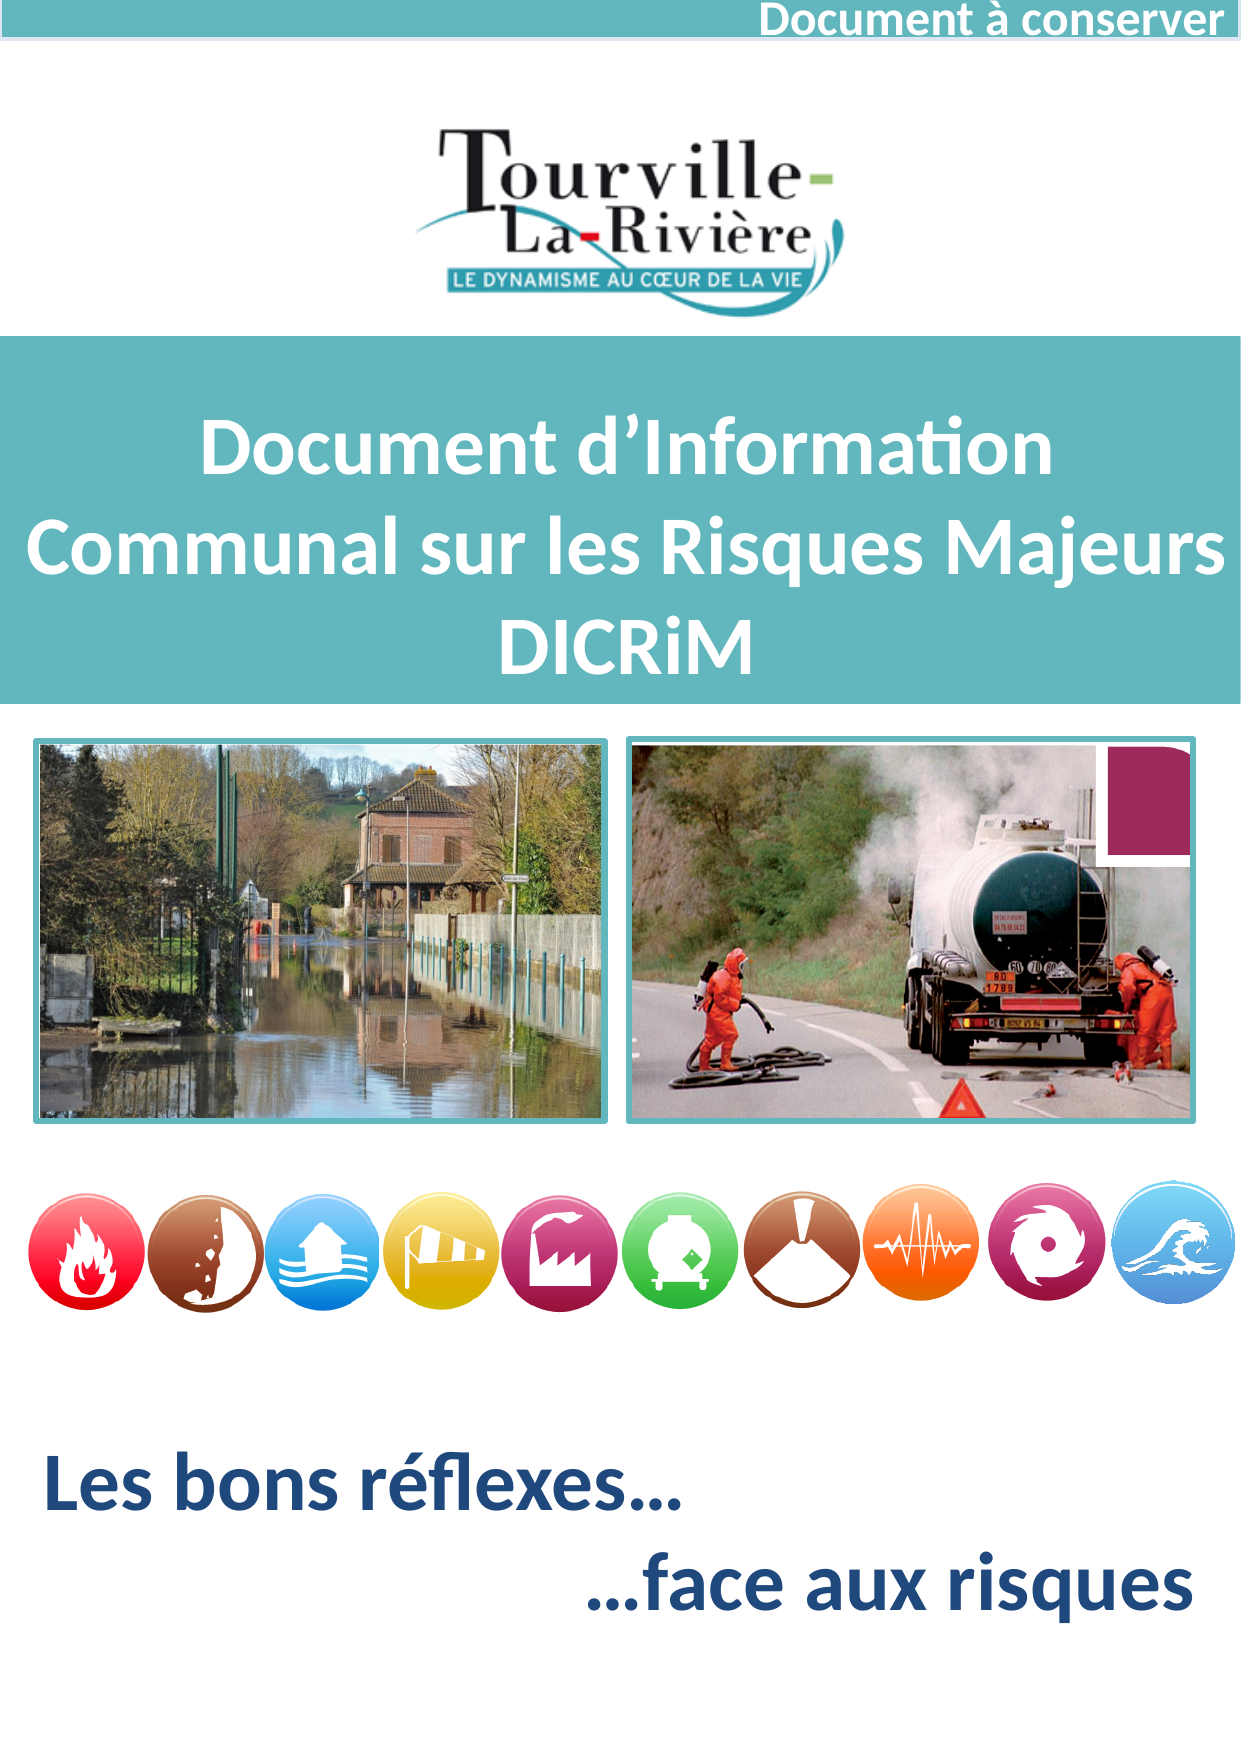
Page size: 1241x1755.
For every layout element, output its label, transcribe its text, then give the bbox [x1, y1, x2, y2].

text_box Les bons réflexes… …face aux risques [29, 1419, 1210, 1635]
text_box Document à conserver [0, 0, 1241, 41]
picture [403, 116, 864, 334]
text_box [0, 336, 1241, 704]
text_box Document d’Information Communal sur les Risques Majeurs DICRiM [6, 384, 1241, 699]
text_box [19, 1178, 1235, 1325]
picture [631, 741, 1191, 1119]
picture [39, 743, 602, 1119]
